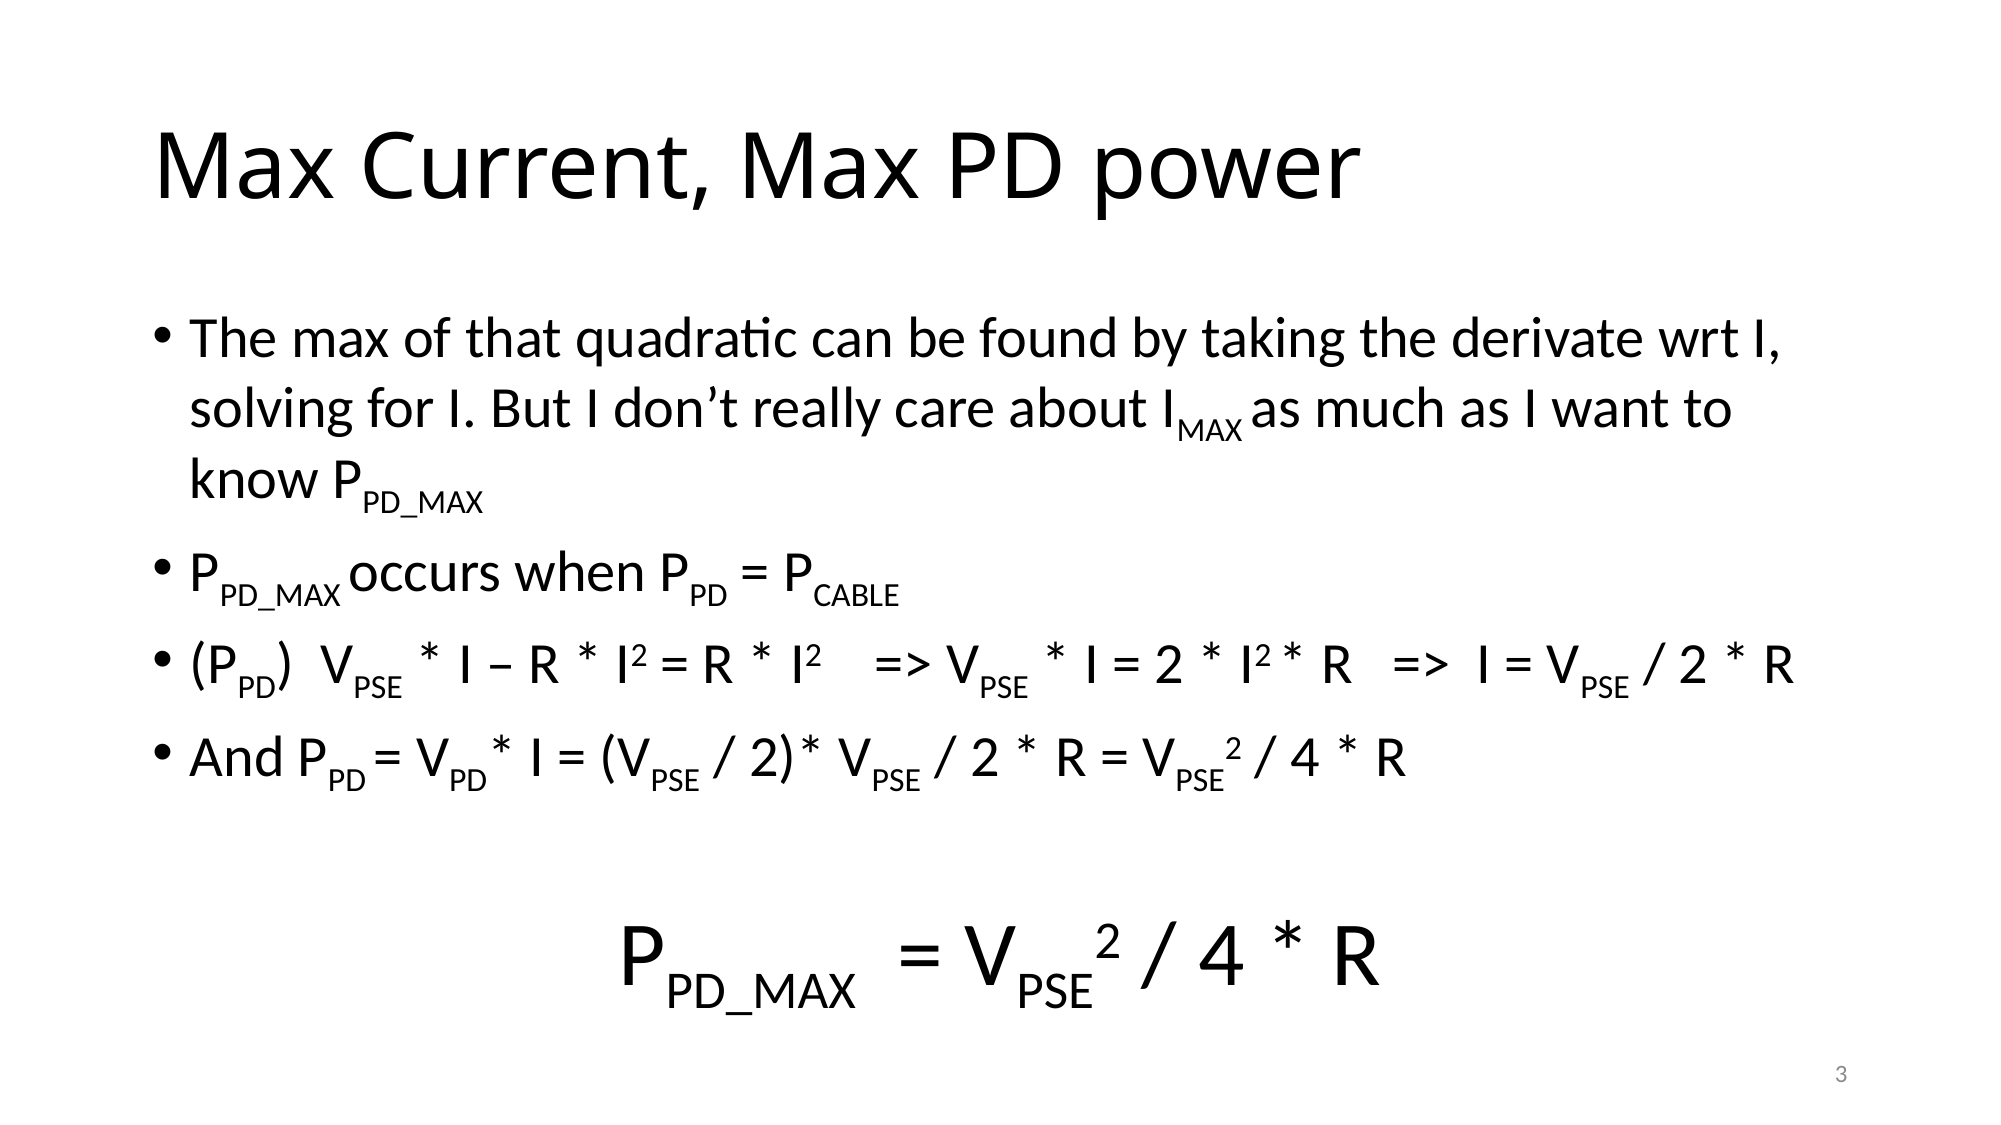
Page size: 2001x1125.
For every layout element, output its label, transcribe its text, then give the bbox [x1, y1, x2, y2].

slide_number 3 [1412, 1042, 1863, 1103]
list The max of that quadratic can be found by taking the derivate wrt I, solving for I. But I don’t really care about IMAX as much as I want to know PPD_MAX PPD_MAX occurs when PPD = PCABLE (PPD) VPSE * I – R * I2 = R * I2 => VPSE * I = 2 * I2 * R => I = VPSE / 2 * R And PPD = VPD* I = (VPSE / 2)* VPSE / 2 * R = VPSE2 / 4 * R PPD_MAX = VPSE2 / 4 * R [137, 299, 1863, 1014]
title Max Current, Max PD power [137, 59, 1863, 278]
